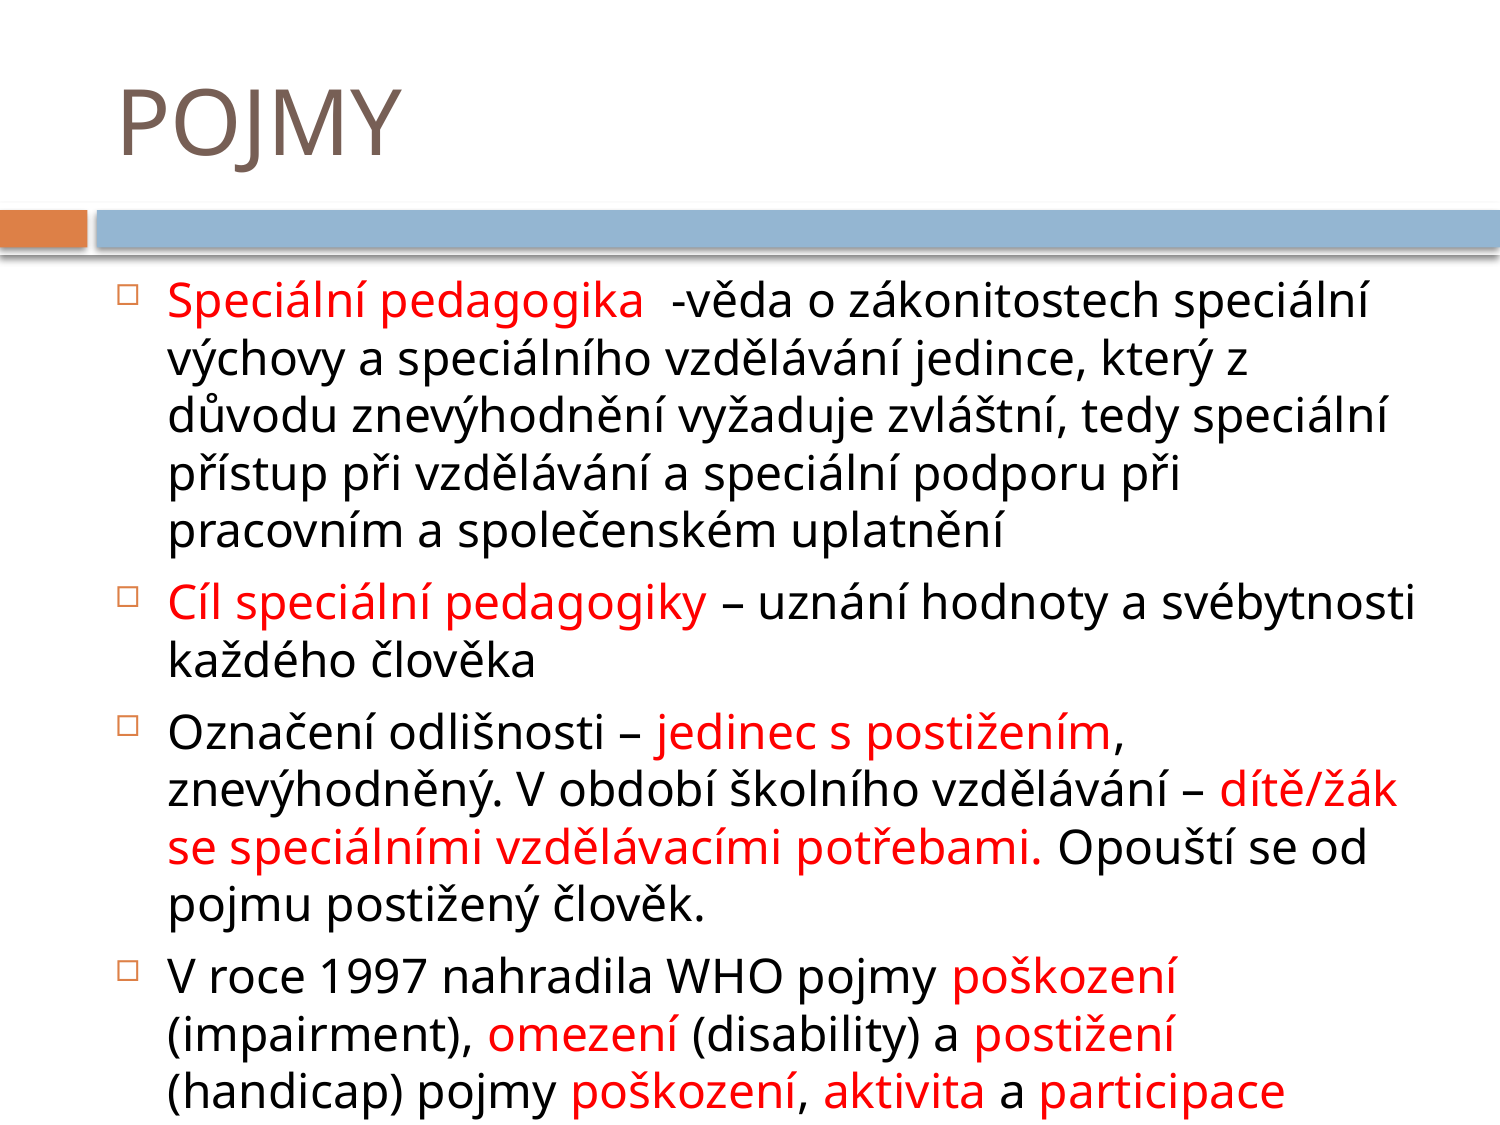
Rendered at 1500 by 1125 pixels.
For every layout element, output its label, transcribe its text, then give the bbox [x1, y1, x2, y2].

title POJMY [100, 37, 1438, 200]
list Speciální pedagogika -věda o zákonitostech speciální výchovy a speciálního vzdělávání jedince, který z důvodu znevýhodnění vyžaduje zvláštní, tedy speciální přístup při vzdělávání a speciální podporu při pracovním a společenském uplatnění Cíl speciální pedagogiky – uznání hodnoty a svébytnosti každého člověka Označení odlišnosti – jedinec s postižením, znevýhodněný. V období školního vzdělávání – dítě/žák se speciálními vzdělávacími potřebami. Opouští se od pojmu postižený člověk. V roce 1997 nahradila WHO pojmy poškození (impairment), omezení (disability) a postižení (handicap) pojmy poškození, aktivita a participace [100, 262, 1438, 1000]
